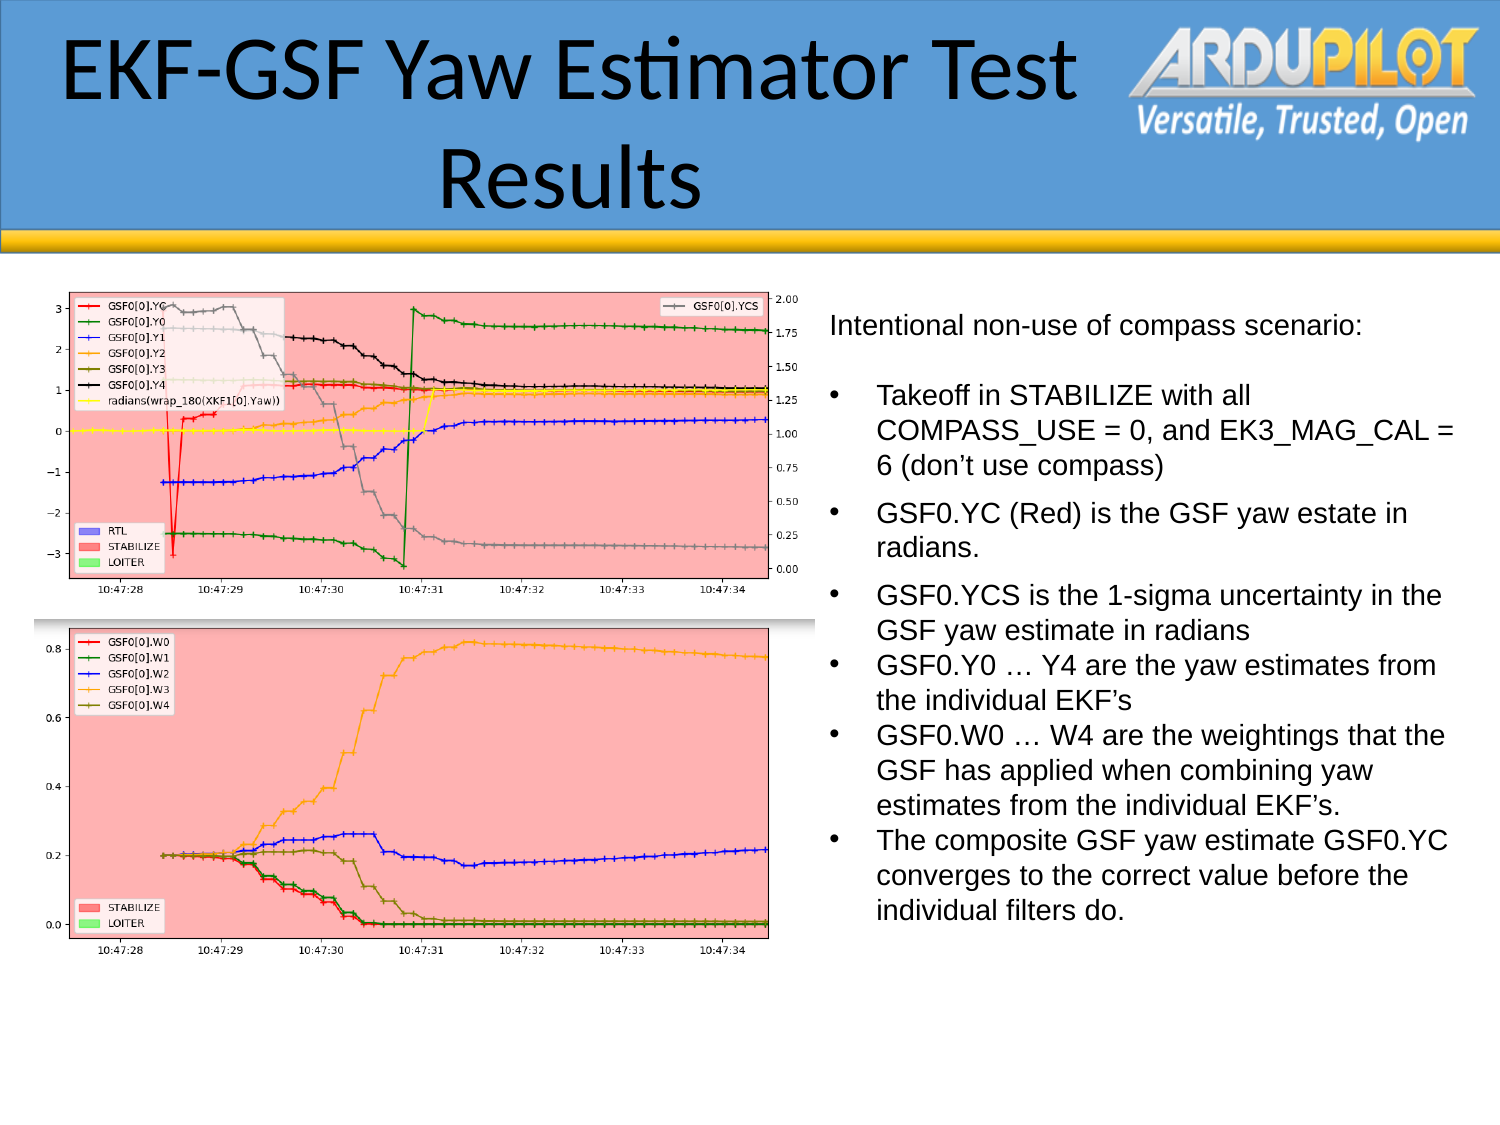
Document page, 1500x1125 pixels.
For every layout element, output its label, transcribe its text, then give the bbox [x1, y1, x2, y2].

picture [0, 0, 1500, 1125]
title EKF-GSF Yaw Estimator Test Results [34, 22, 1107, 213]
text_box Intentional non-use of compass scenario: Takeoff in STABILIZE with all COMPASS_USE = 0, and EK3_MAG_CAL = 6 (don’t use compass) GSF0.YC (Red) is the GSF yaw estate in radians. GSF0.YCS is the 1-sigma uncertainty in the GSF yaw estimate in radians GSF0.Y0 … Y4 are the yaw estimates from the individual EKF’s GSF0.W0 … W4 are the weightings that the GSF has applied when combining yaw estimates from the individual EKF’s. The composite GSF yaw estimate GSF0.YC converges to the correct value before the individual filters do. [819, 299, 1476, 934]
